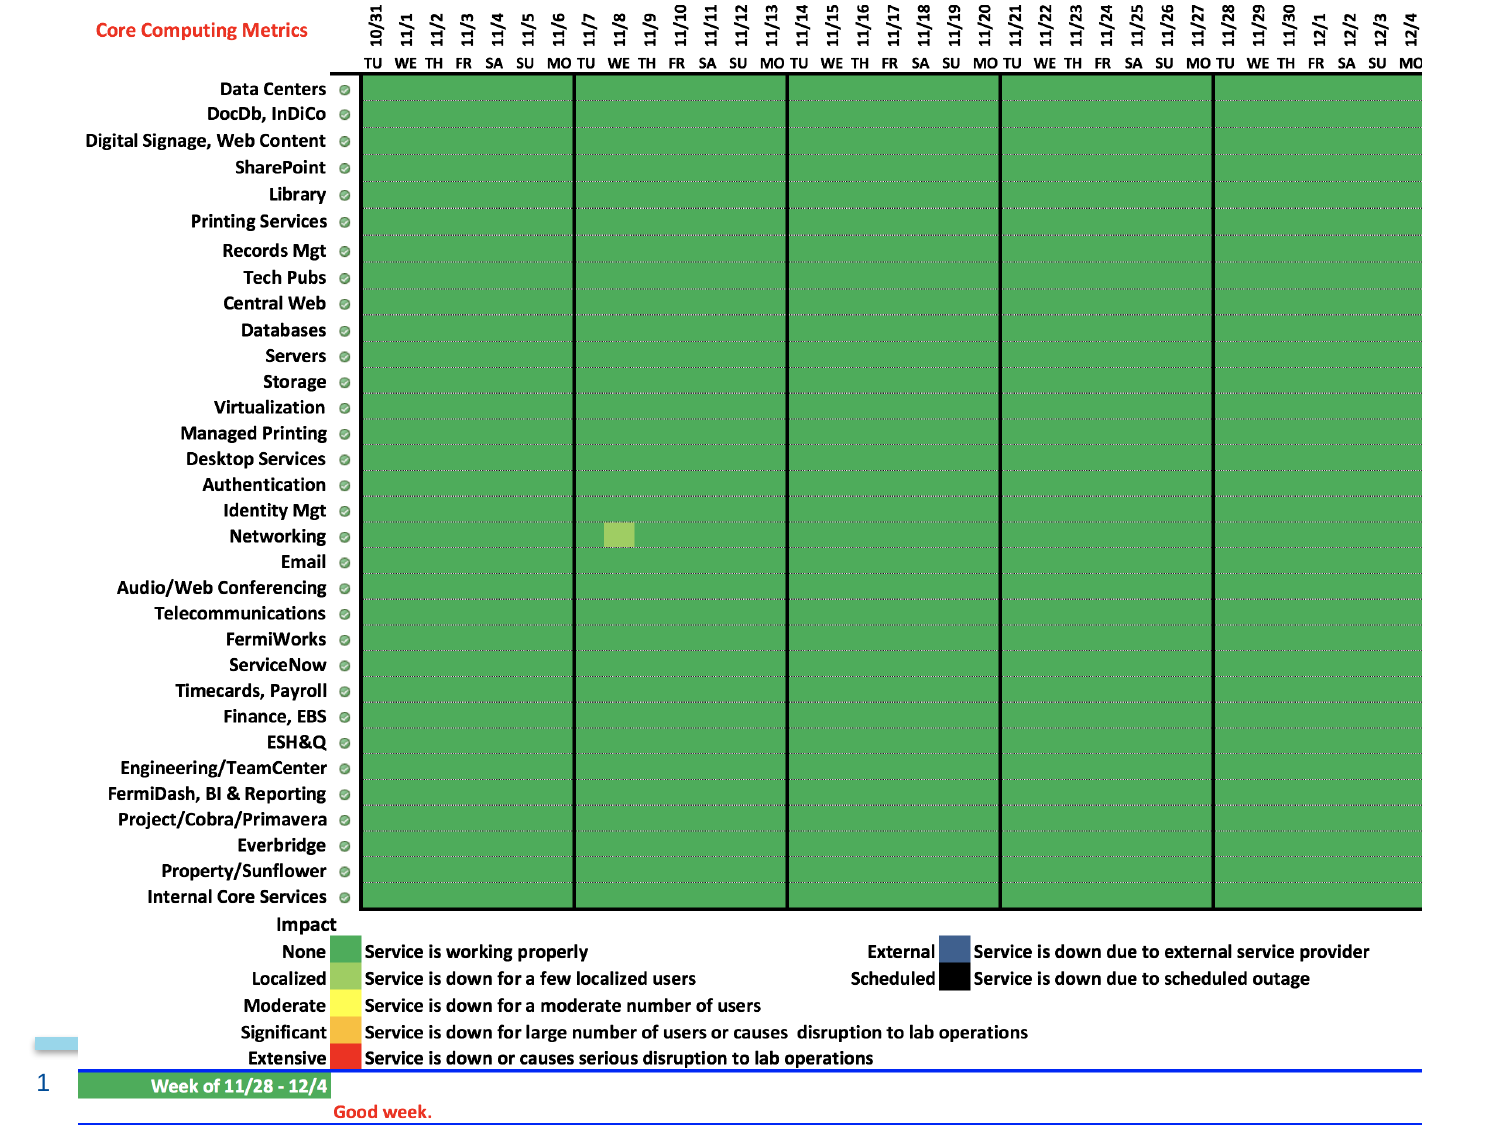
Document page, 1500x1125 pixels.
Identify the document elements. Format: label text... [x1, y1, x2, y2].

slide_number 1 [36, 1066, 73, 1106]
picture [78, 0, 1422, 1125]
